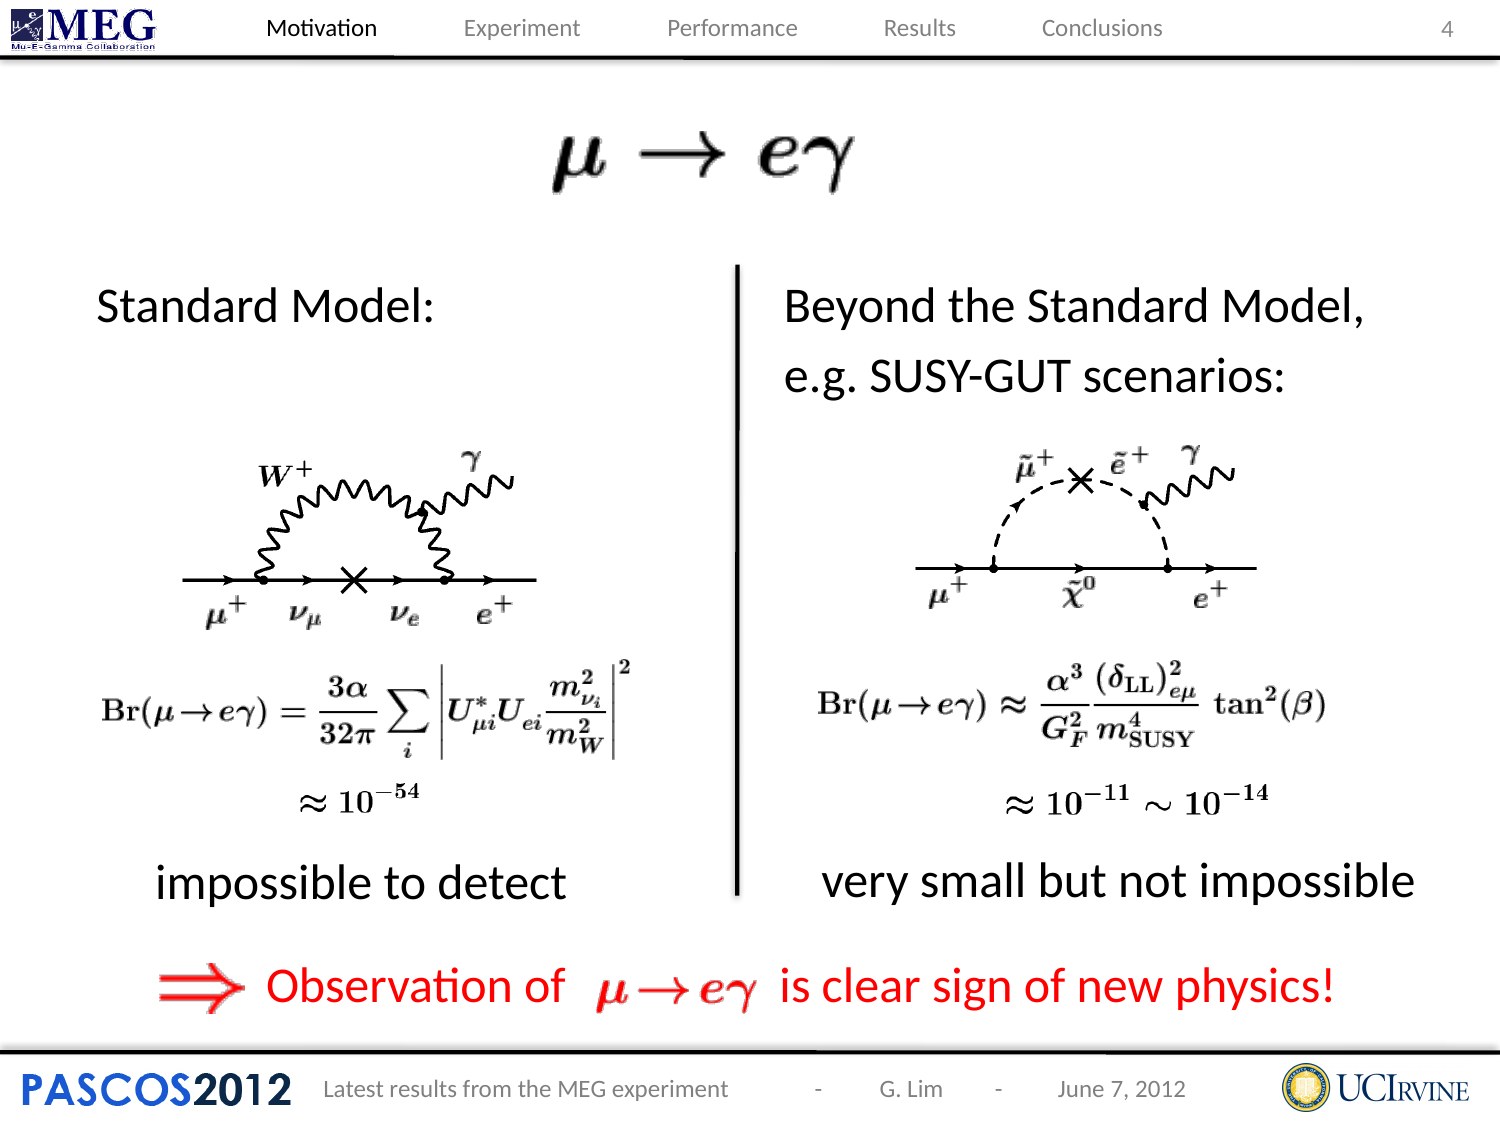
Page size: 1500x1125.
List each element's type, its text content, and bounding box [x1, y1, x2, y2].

picture [102, 659, 630, 761]
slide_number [984, 1057, 1202, 1118]
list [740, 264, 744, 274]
list Beyond the Standard Model, e.g. SUSY-GUT scenarios: [768, 264, 1476, 454]
list Standard Model: [81, 264, 735, 454]
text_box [158, 944, 1475, 1021]
picture [18, 1064, 294, 1114]
picture [817, 660, 1325, 748]
slide_number 4 [1291, 0, 1469, 58]
text_box very small but not impossible [806, 839, 1431, 915]
text_box impossible to detect [140, 841, 583, 917]
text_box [182, 451, 539, 631]
picture [552, 131, 856, 195]
picture [1005, 784, 1269, 815]
picture [300, 783, 419, 813]
picture [1282, 1063, 1469, 1112]
footer Latest results from the MEG experiment [307, 1057, 751, 1118]
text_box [915, 445, 1258, 610]
picture [9, 7, 157, 51]
text_box Motivation Experiment Performance Results Conclusions [251, 4, 1425, 49]
